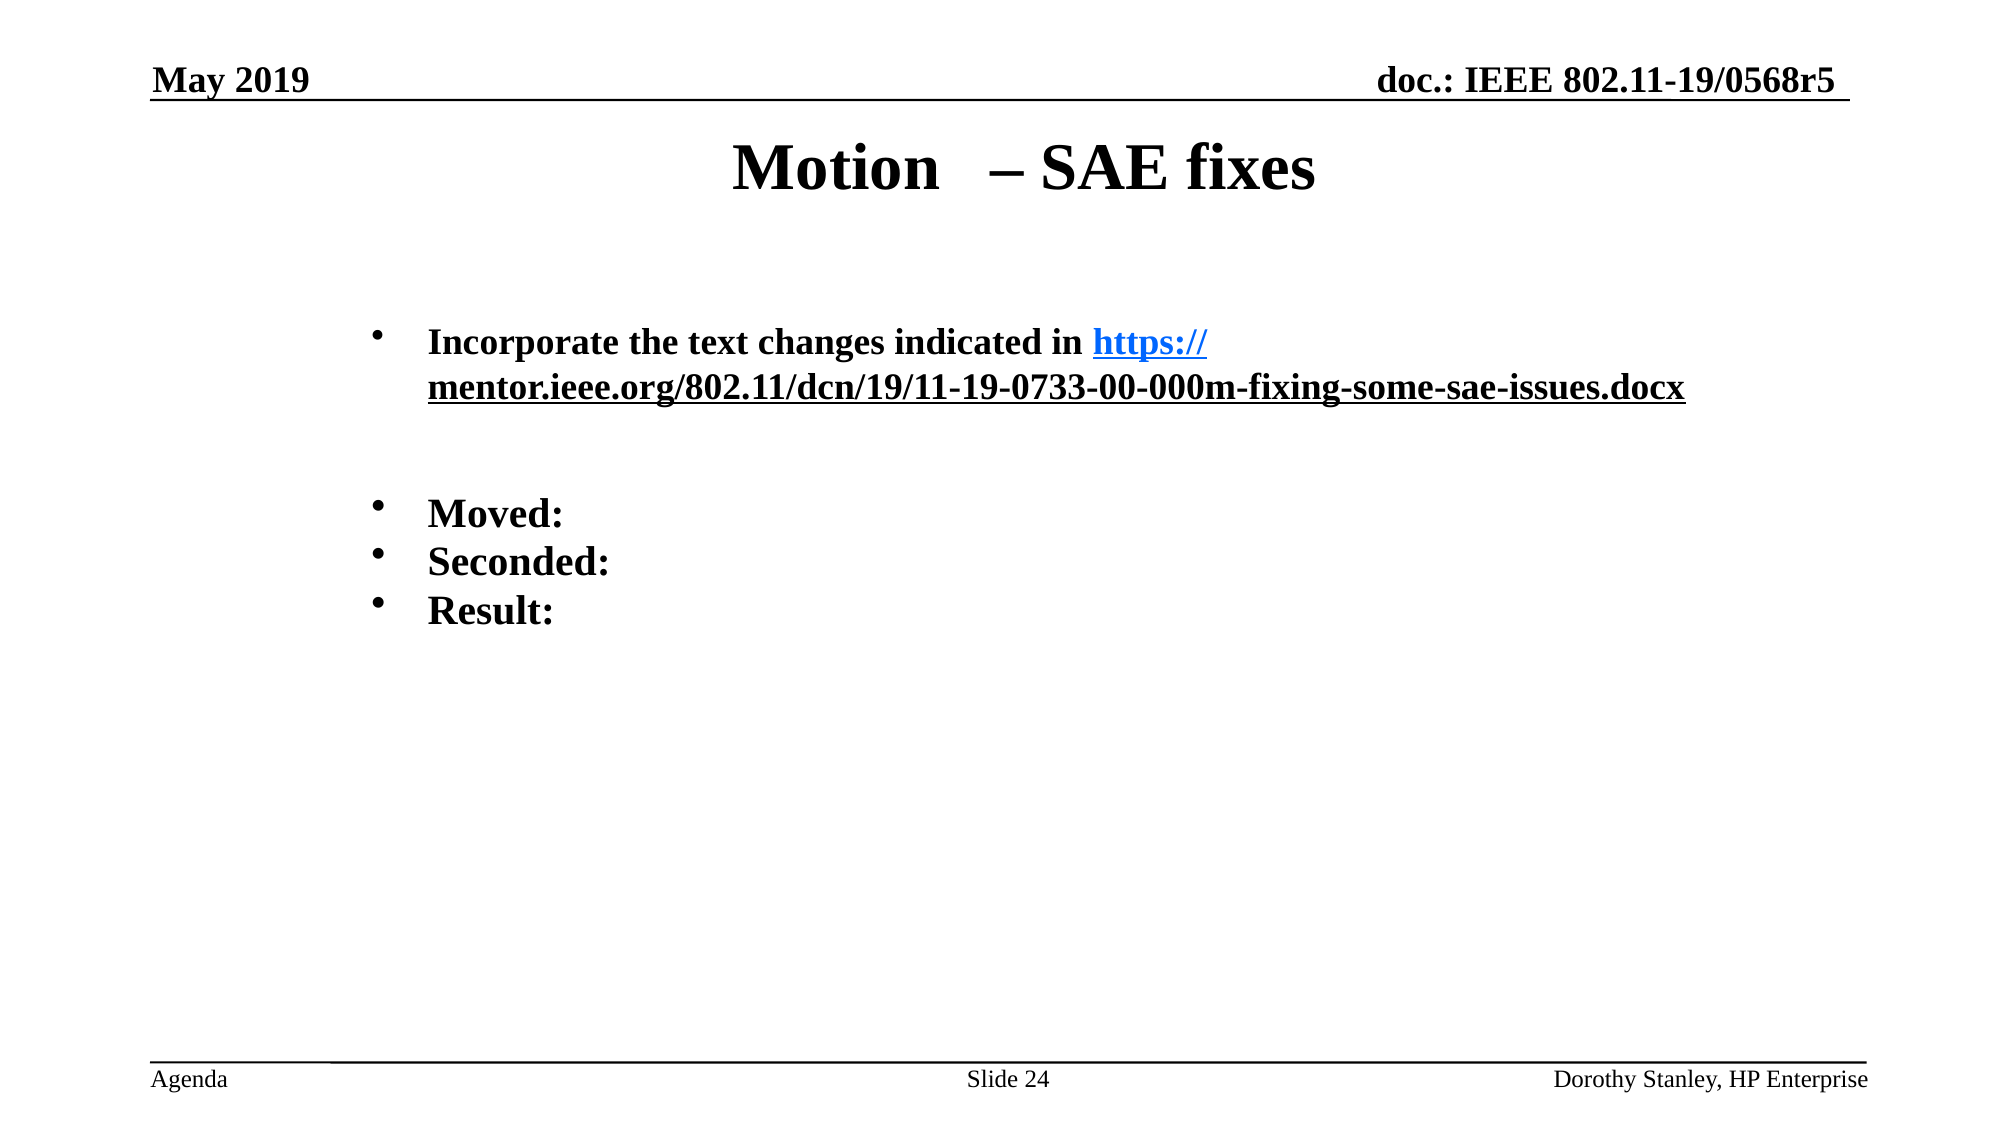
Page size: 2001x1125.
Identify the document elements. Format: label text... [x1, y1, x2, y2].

list Incorporate the text changes indicated in https://mentor.ieee.org/802.11/dcn/19/11-19-0733-00-000m-fixing-some-sae-issues.docx Moved: Seconded: Result: [356, 251, 1911, 1002]
slide_number Slide 24 [966, 1062, 1051, 1093]
footer Dorothy Stanley, HP Enterprise [1549, 1062, 1869, 1093]
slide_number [152, 54, 567, 100]
title Motion – SAE fixes [200, 75, 1850, 250]
